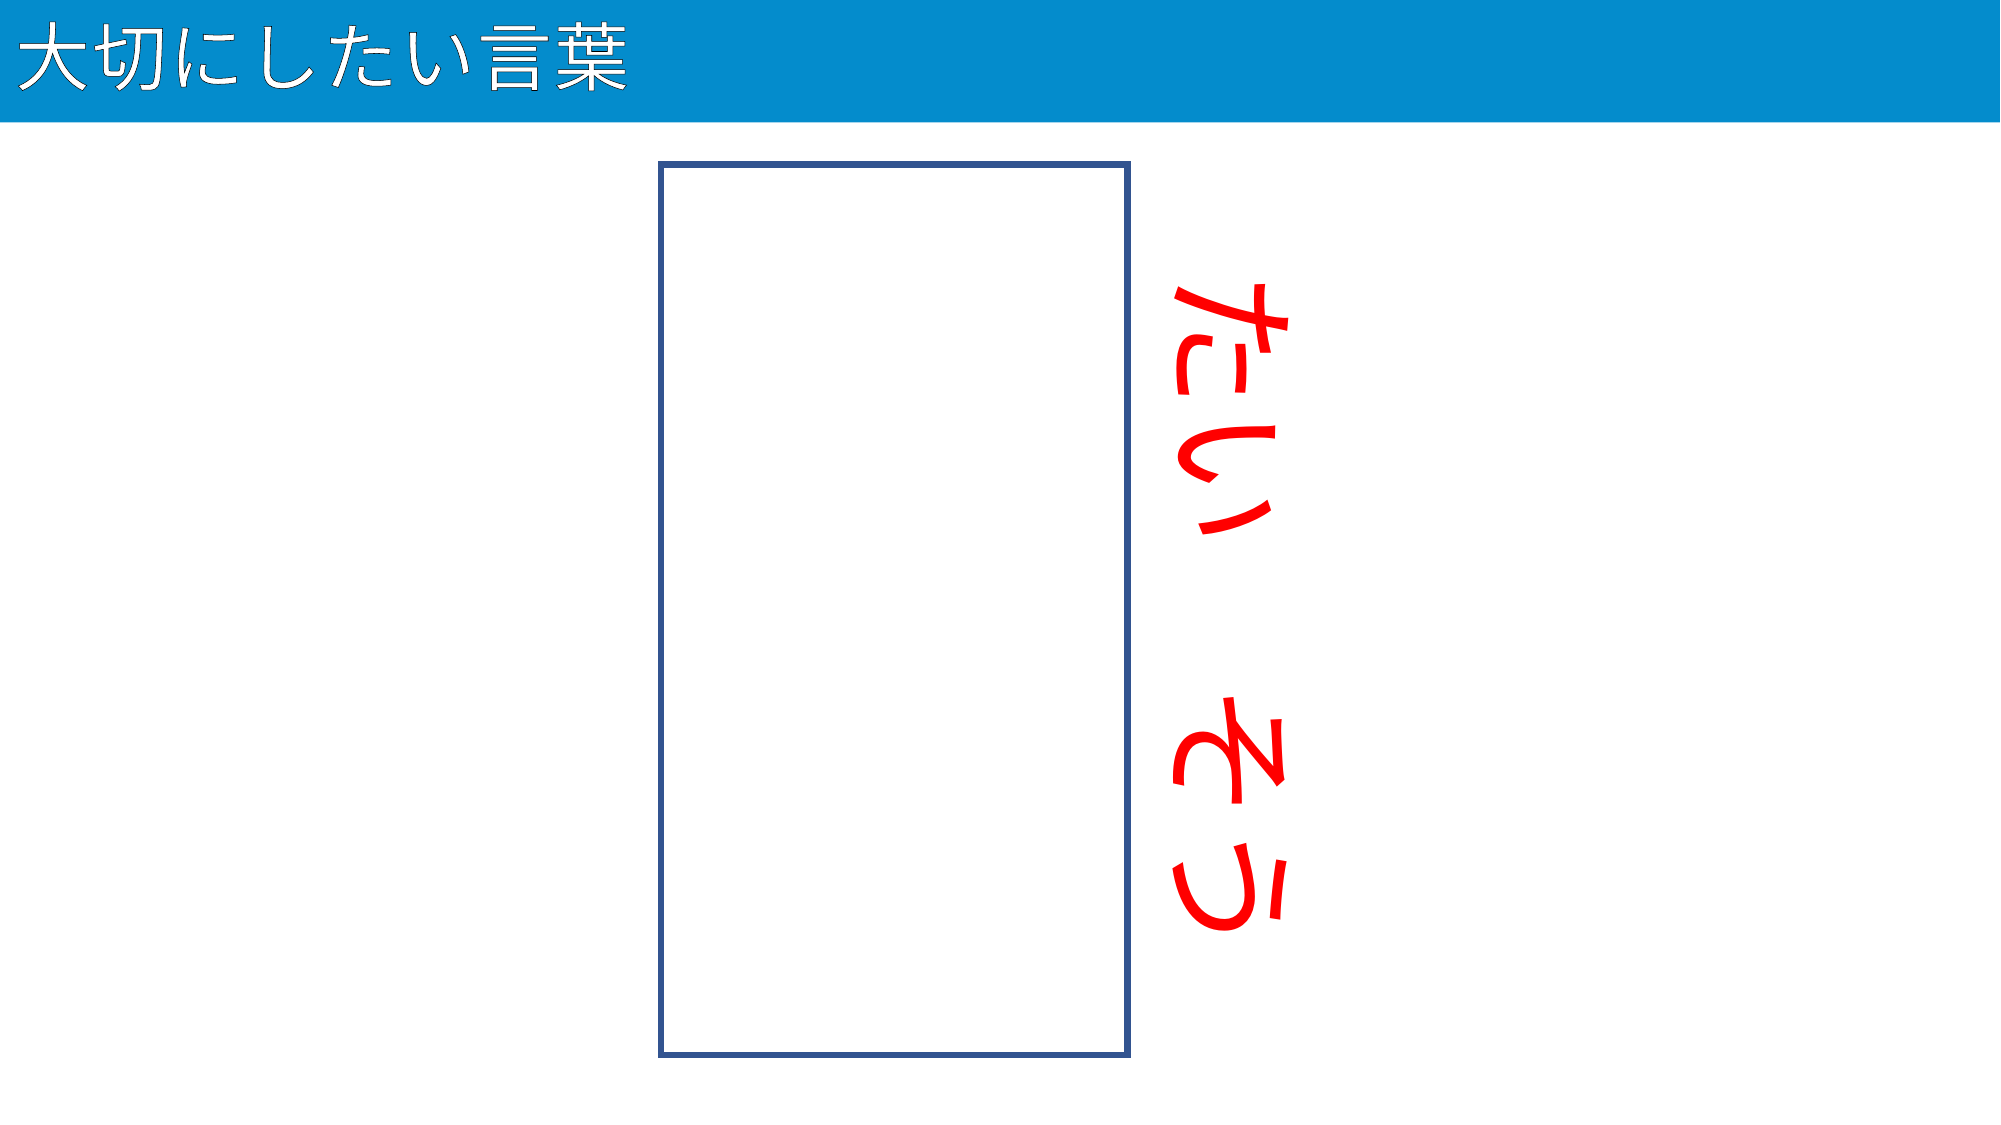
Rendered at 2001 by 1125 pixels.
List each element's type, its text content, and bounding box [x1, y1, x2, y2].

title 大切にしたい言葉 [0, 0, 1712, 123]
text_box たい そう [1152, 256, 1325, 966]
text_box 体操 [616, 195, 1152, 1125]
text_box [660, 163, 1129, 1056]
slide_number 92 [1712, 0, 2000, 123]
